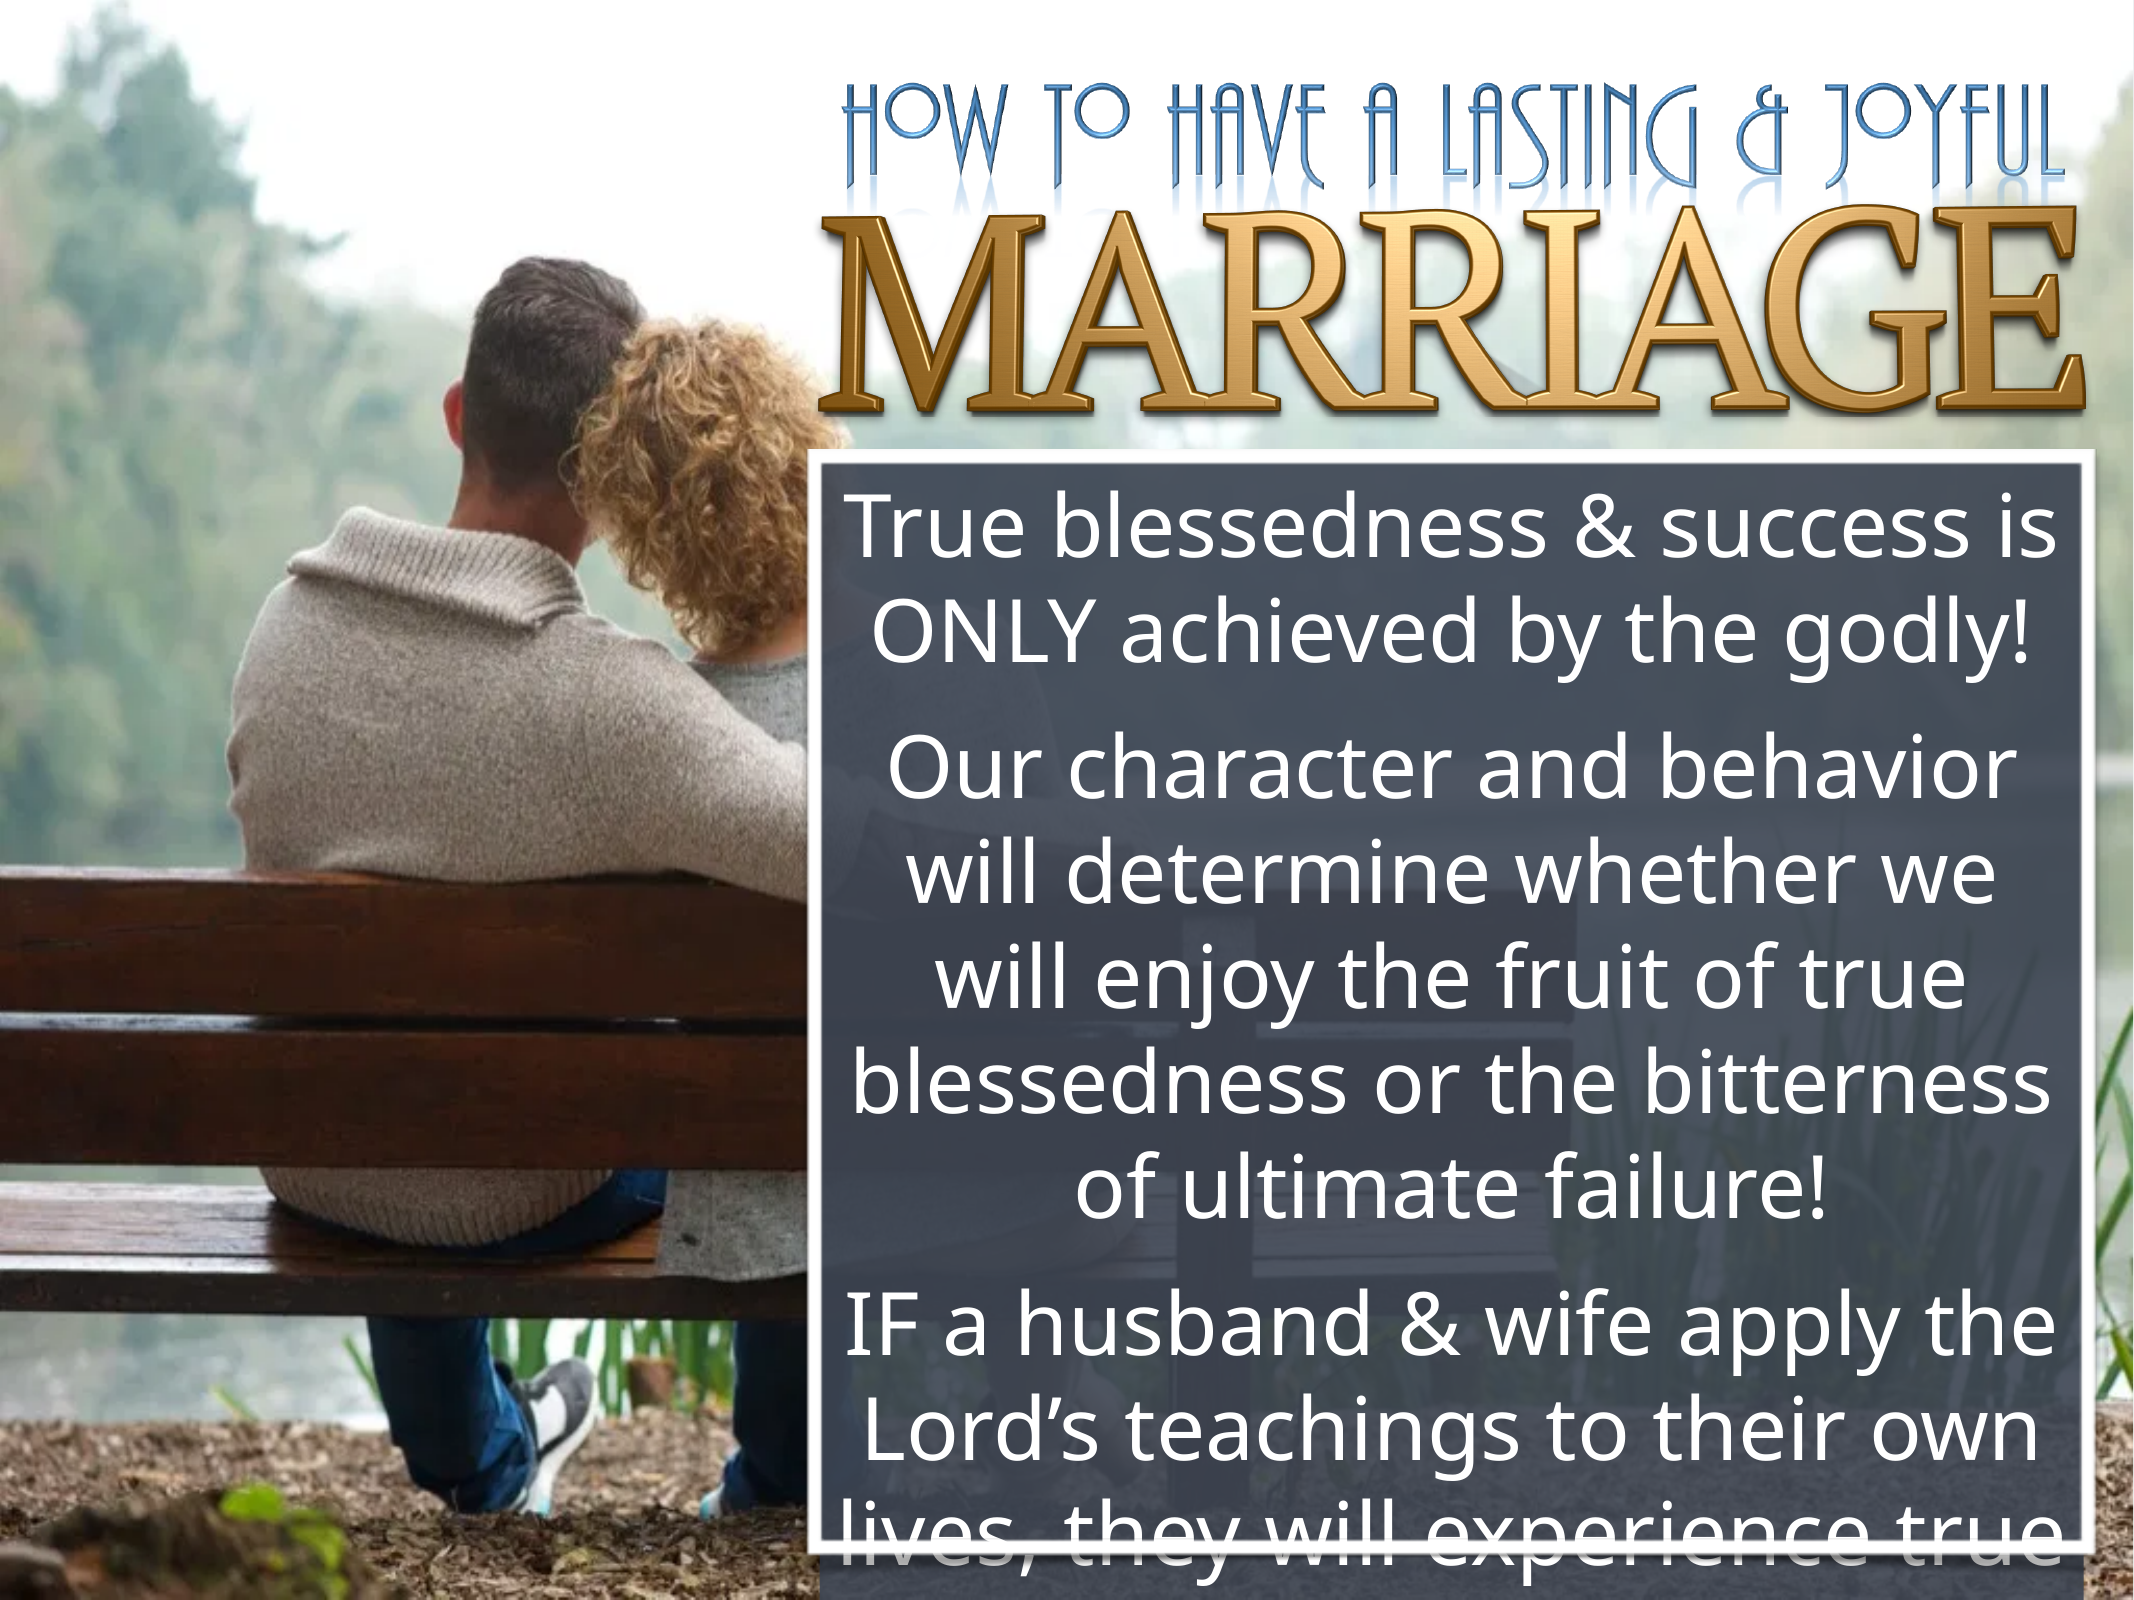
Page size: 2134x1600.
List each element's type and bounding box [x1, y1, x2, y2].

text_box [800, 448, 2103, 1581]
picture [0, 0, 2134, 1600]
